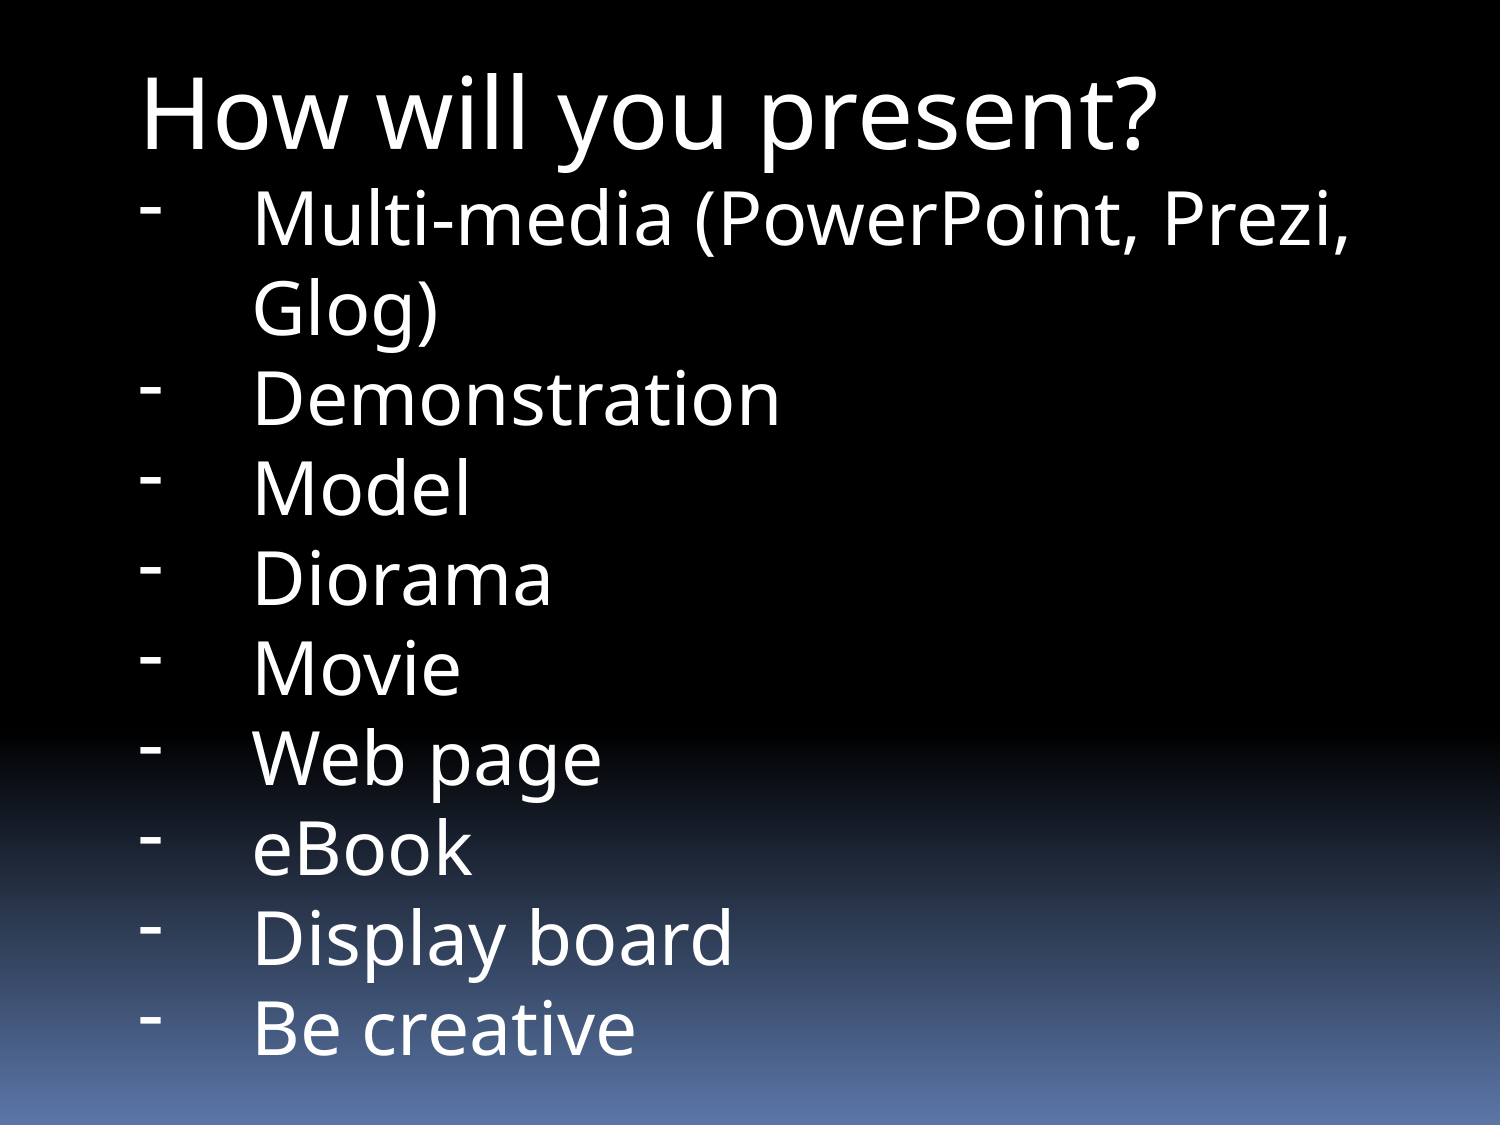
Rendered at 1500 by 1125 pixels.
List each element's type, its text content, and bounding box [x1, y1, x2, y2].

text_box How will you present? Multi-media (PowerPoint, Prezi, Glog) Demonstration Model Diorama Movie Web page eBook Display board Be creative [123, 42, 1412, 1078]
